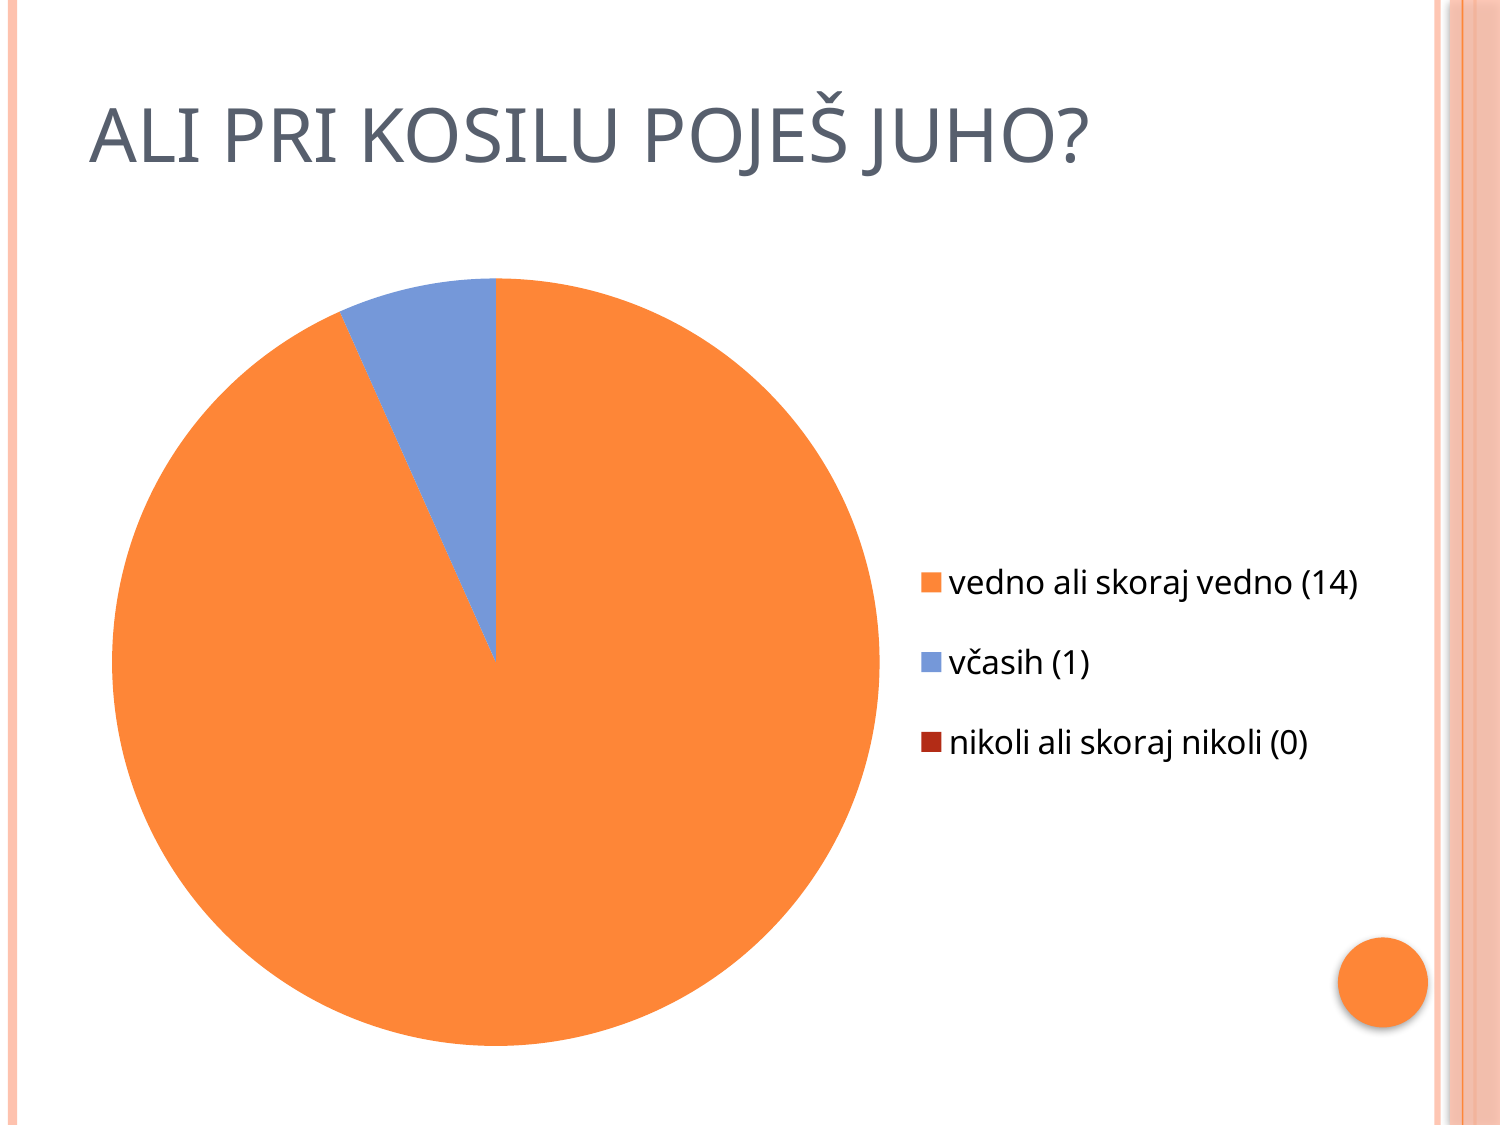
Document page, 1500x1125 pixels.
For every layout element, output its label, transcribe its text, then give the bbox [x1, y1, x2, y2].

chart [74, 261, 1389, 1063]
title Ali pri kosilu poješ juho? [75, 45, 1300, 185]
